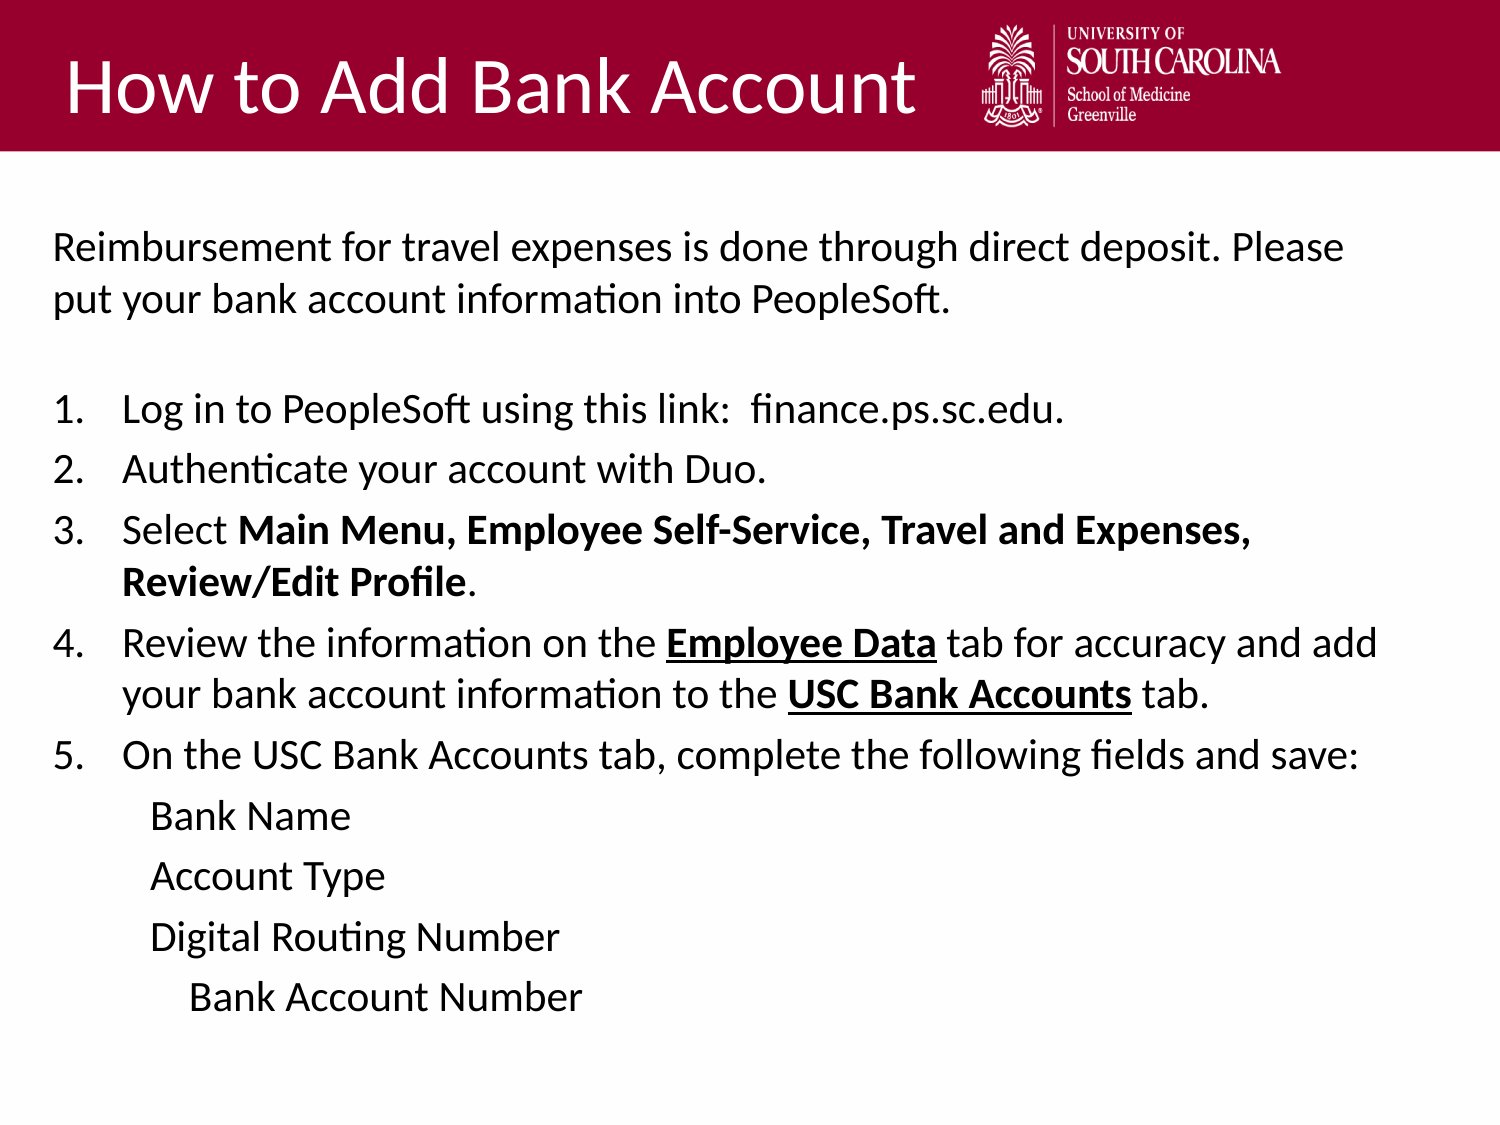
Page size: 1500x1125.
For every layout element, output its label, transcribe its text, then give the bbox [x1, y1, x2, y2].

title How to Add Bank Account [50, 24, 1100, 138]
subtitle Reimbursement for travel expenses is done through direct deposit. Please put your bank account information into PeopleSoft. Log in to PeopleSoft using this link: finance.ps.sc.edu. Authenticate your account with Duo. Select Main Menu, Employee Self-Service, Travel and Expenses, Review/Edit Profile. Review the information on the Employee Data tab for accuracy and add your bank account information to the USC Bank Accounts tab. On the USC Bank Accounts tab, complete the following fields and save: Bank Name Account Type Digital Routing Number Bank Account Number [37, 149, 1425, 1038]
picture [0, 0, 1500, 1125]
